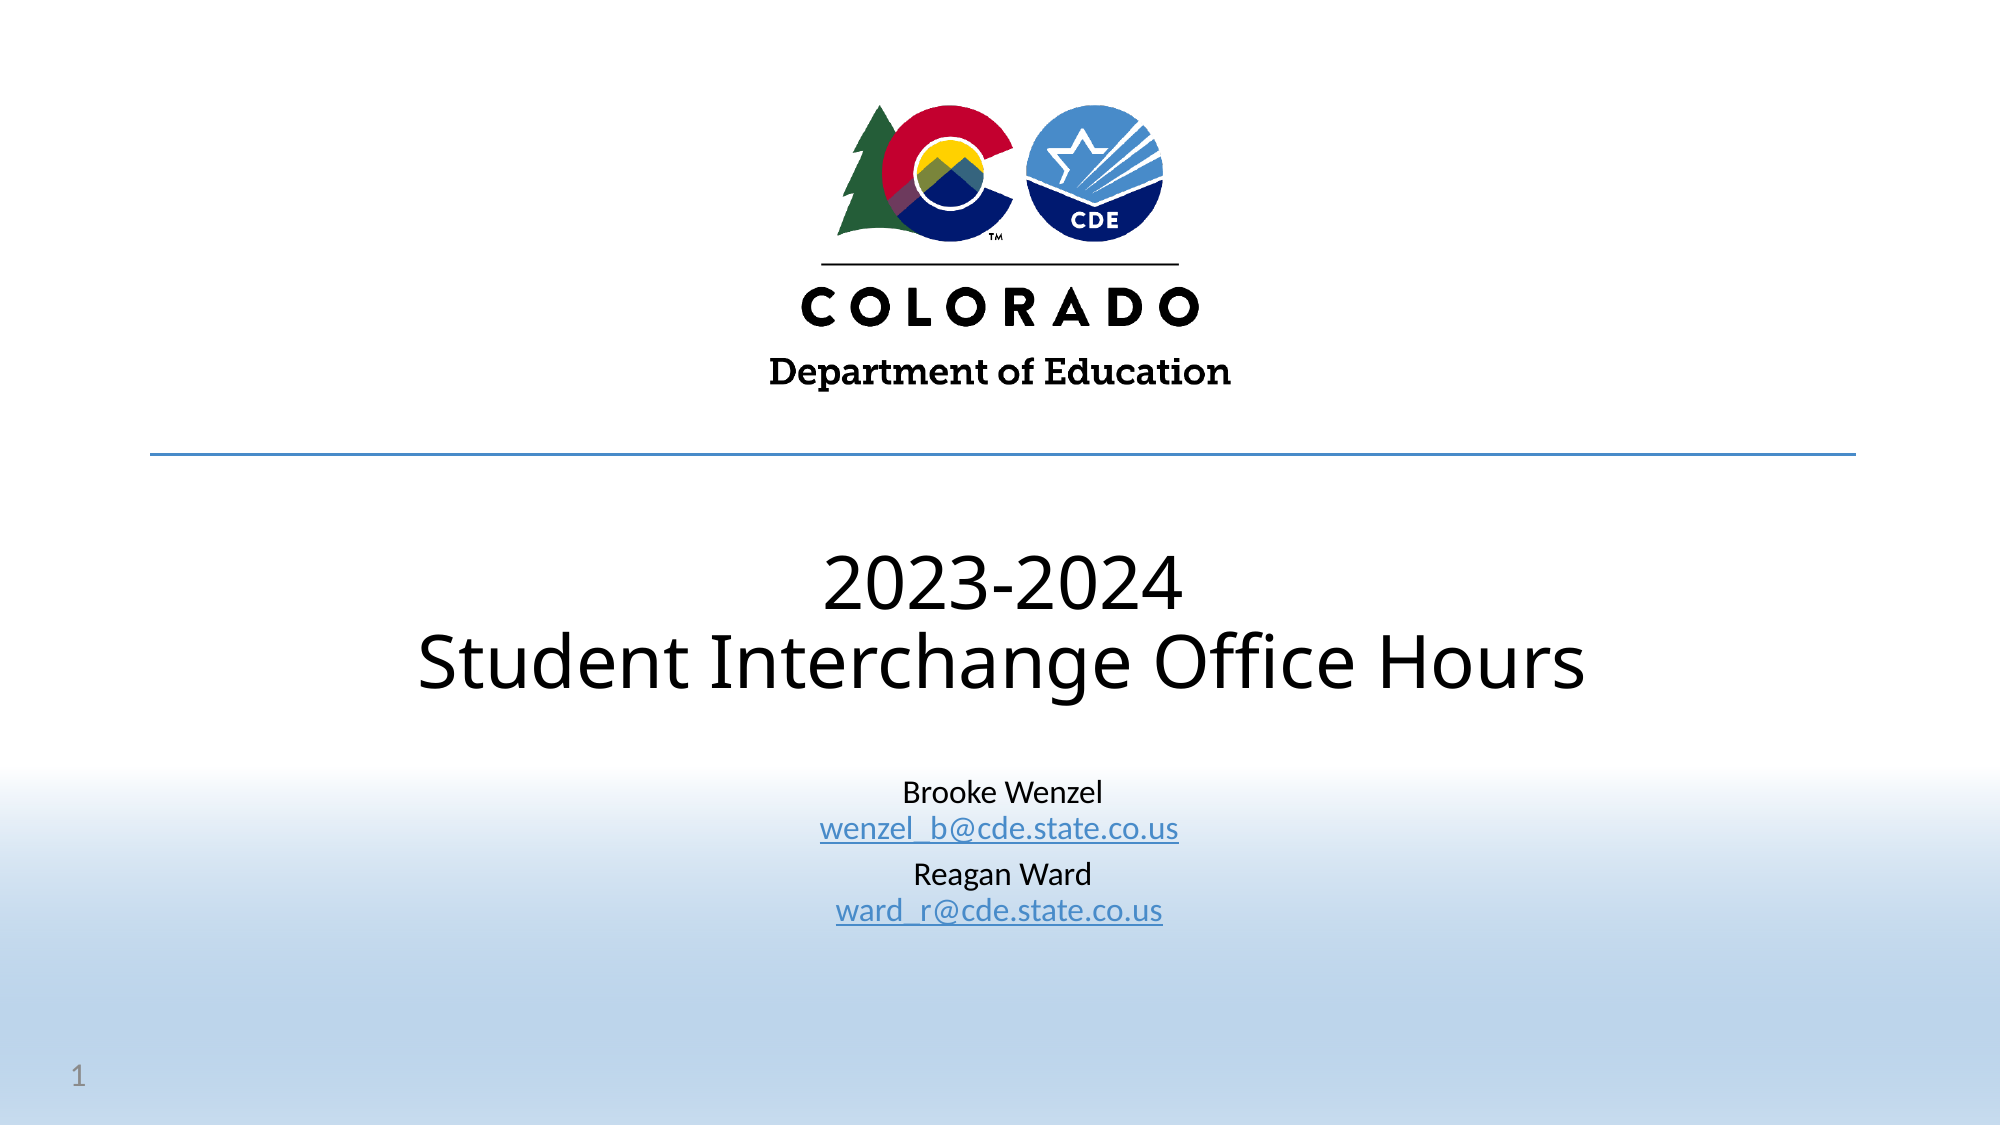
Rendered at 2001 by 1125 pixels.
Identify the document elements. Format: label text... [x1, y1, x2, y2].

title 2023-2024 Student Interchange Office Hours [150, 545, 1857, 705]
slide_number 1 [54, 1042, 505, 1103]
picture [768, 103, 1232, 393]
subtitle Brooke Wenzel wenzel_b@cde.state.co.us Reagan Ward ward_r@cde.state.co.us [150, 766, 1857, 937]
